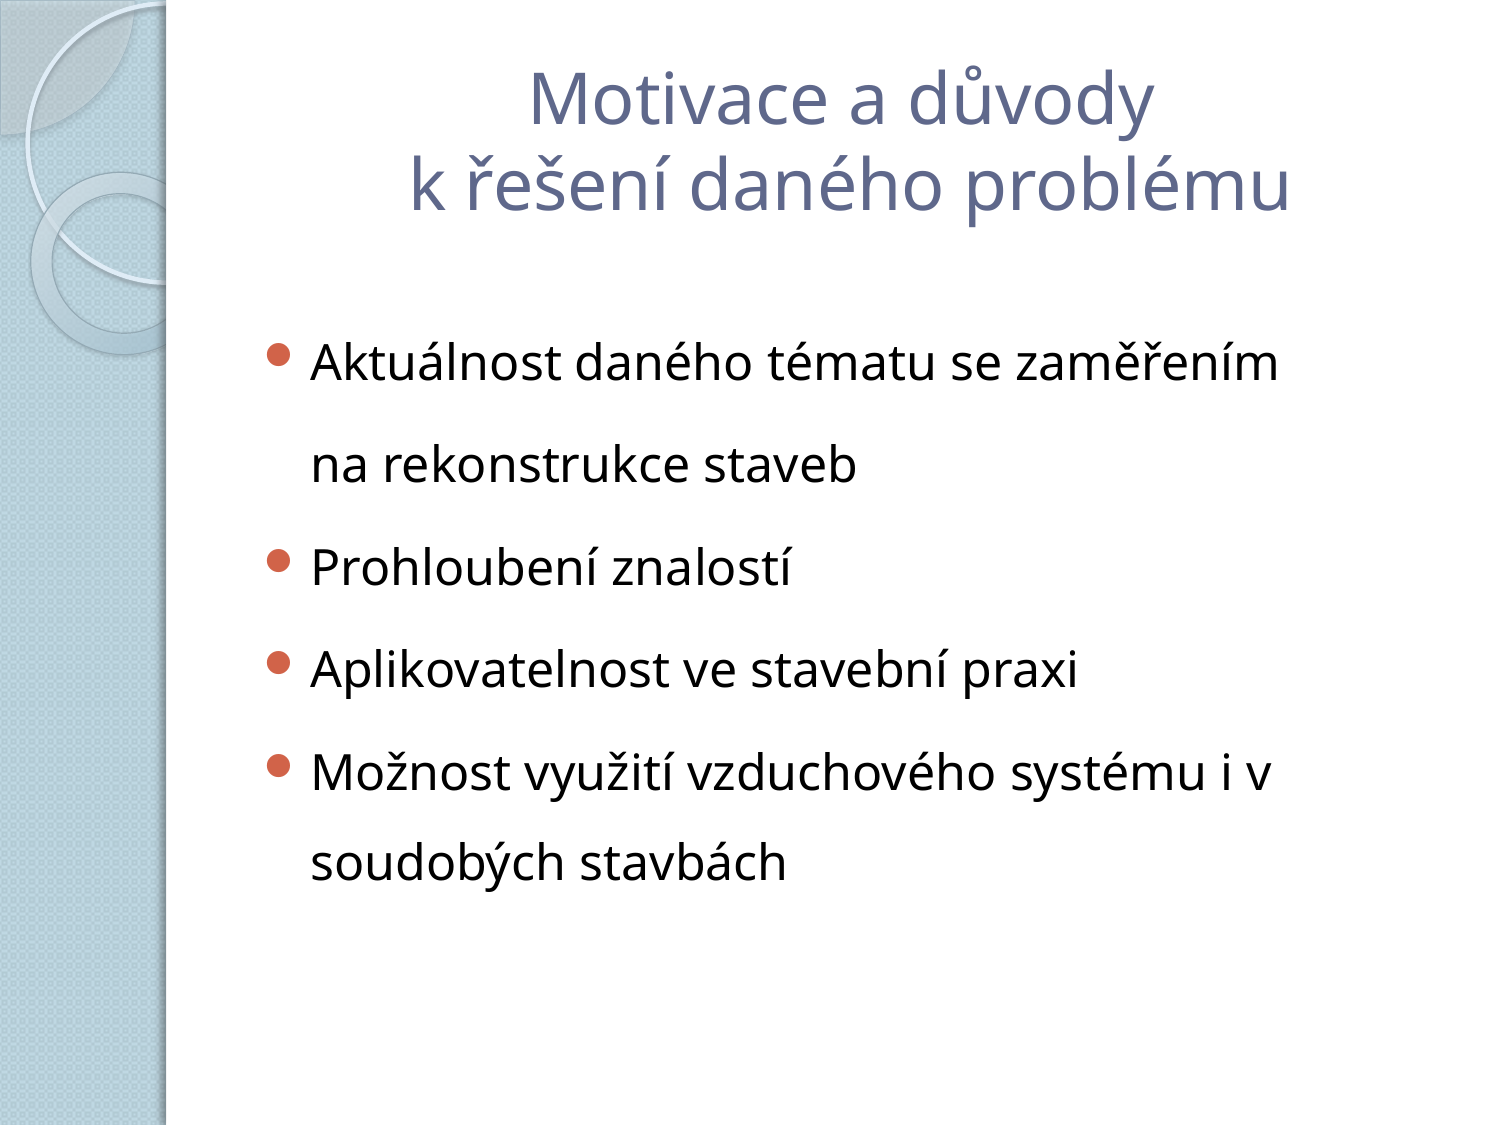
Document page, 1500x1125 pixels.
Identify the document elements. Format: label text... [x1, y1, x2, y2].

title Motivace a důvody k řešení daného problému [235, 45, 1466, 233]
list Aktuálnost daného tématu se zaměřením na rekonstrukce staveb Prohloubení znalostí Aplikovatelnost ve stavební praxi Možnost využití vzduchového systému i v soudobých stavbách [235, 292, 1466, 1025]
